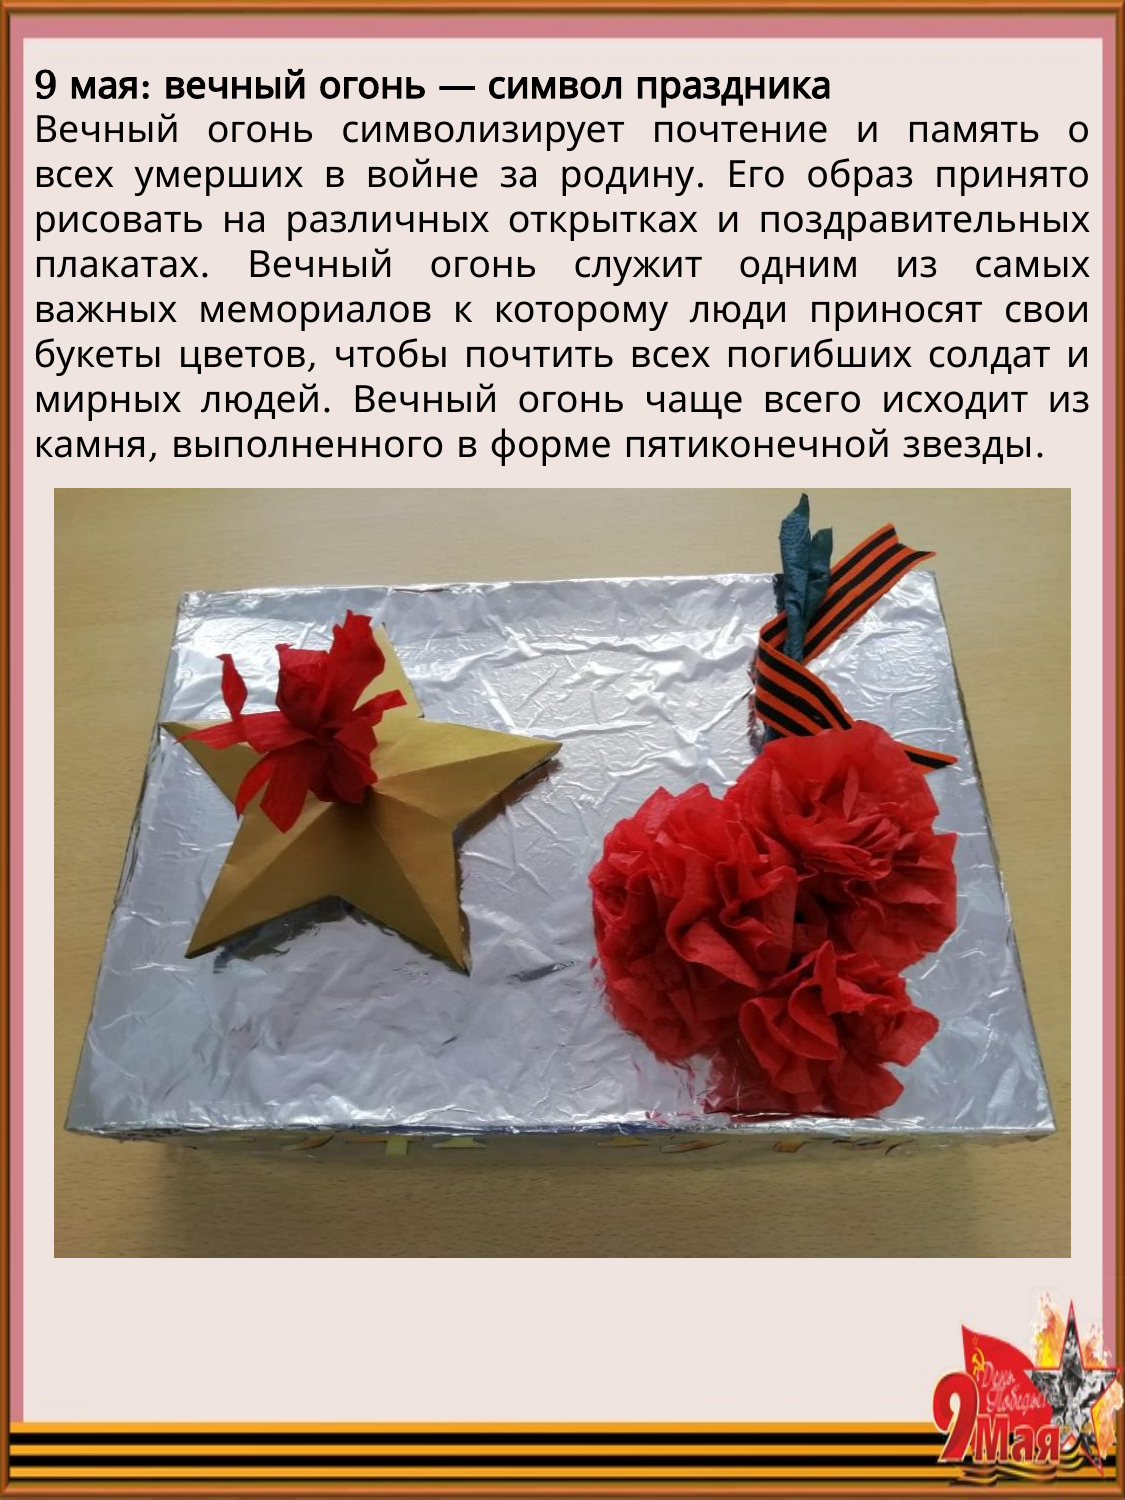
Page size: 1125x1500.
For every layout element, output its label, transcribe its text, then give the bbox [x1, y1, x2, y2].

picture [0, 0, 1125, 1500]
text_box 9 мая: вечный огонь — символ праздника Вечный огонь символизирует почтение и память о всех умерших в войне за родину. Его образ принято рисовать на различных открытках и поздравительных плакатах. Вечный огонь служит одним из самых важных мемориалов к которому люди приносят свои букеты цветов, чтобы почтить всех погибших солдат и мирных людей. Вечный огонь чаще всего исходит из камня, выполненного в форме пятиконечной звезды. [19, 53, 1106, 473]
